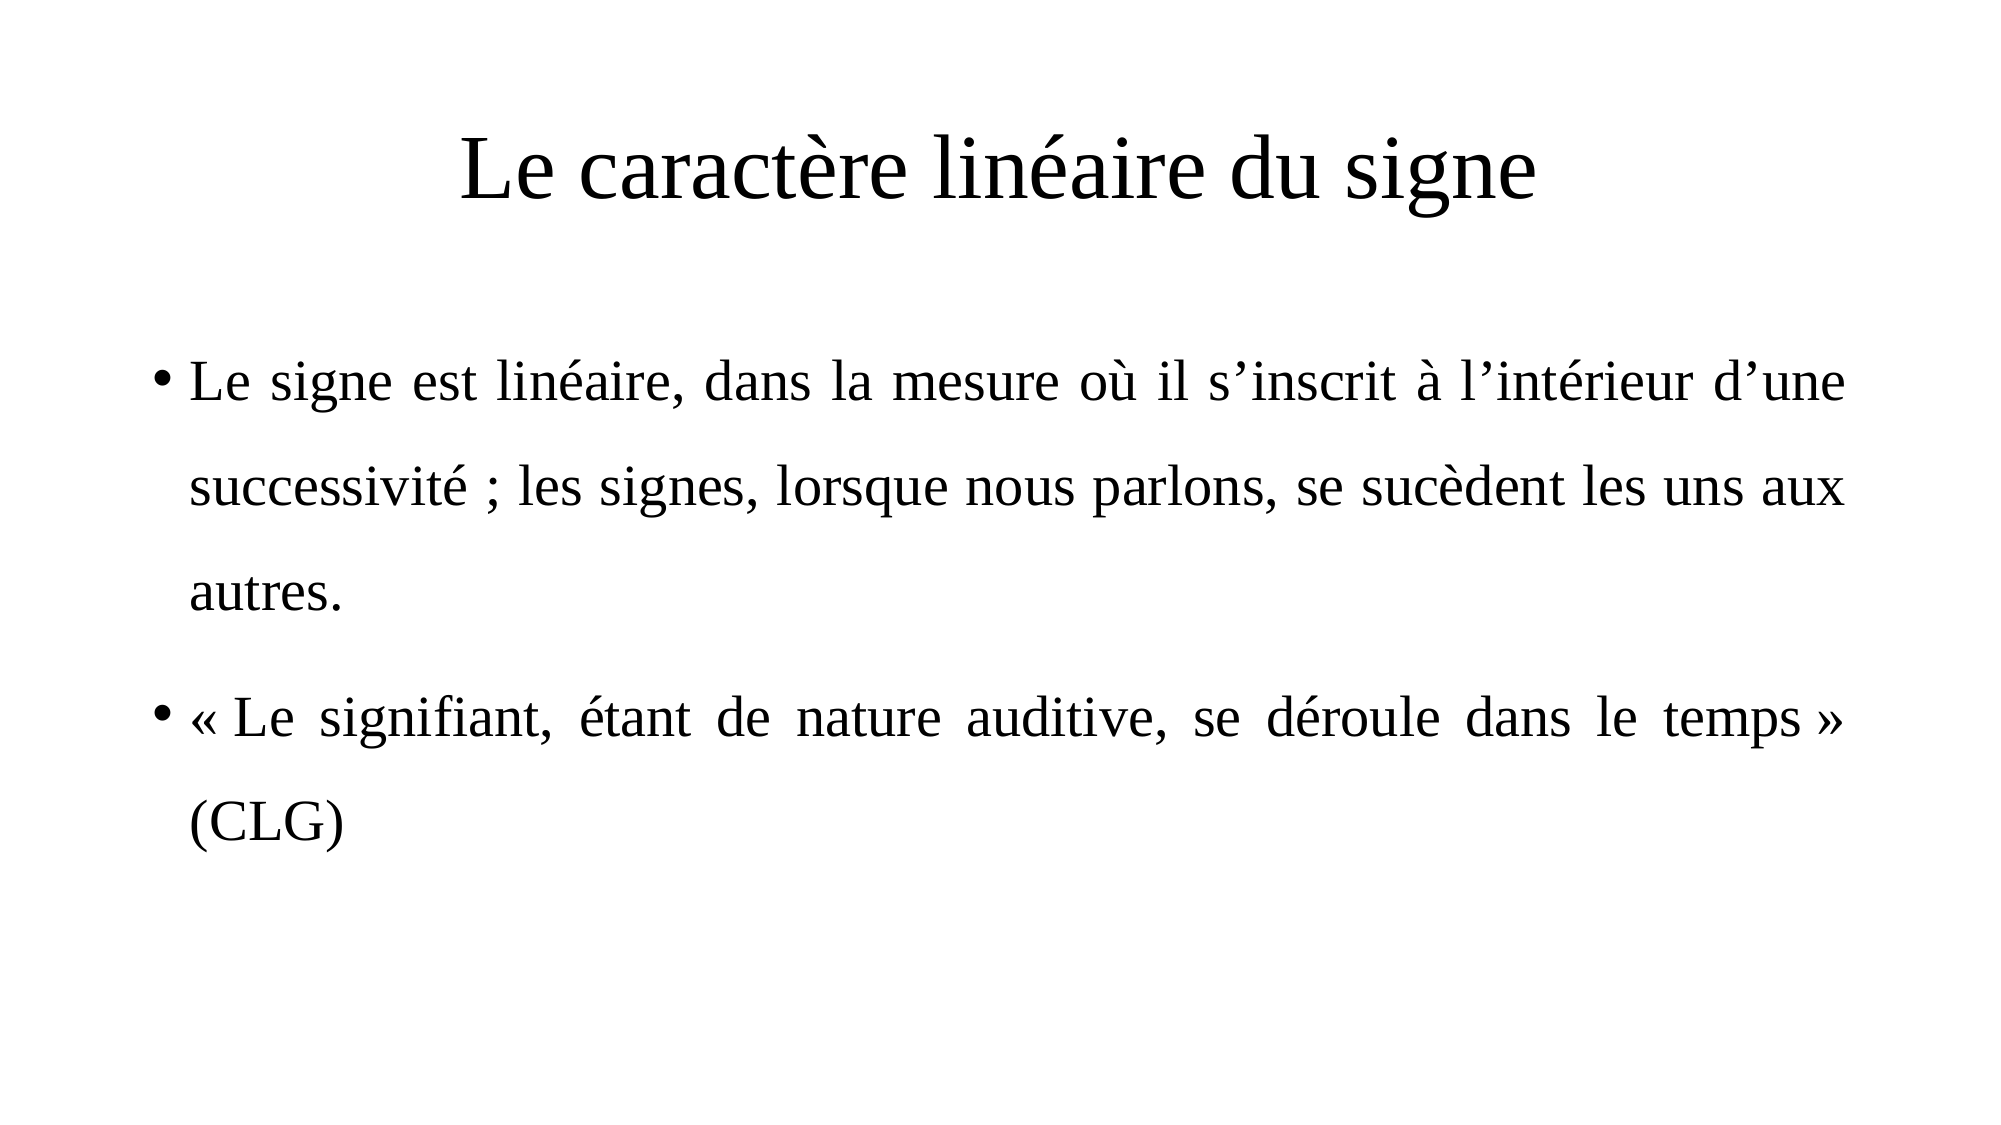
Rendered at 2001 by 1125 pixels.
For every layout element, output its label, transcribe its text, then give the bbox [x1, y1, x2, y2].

list Le signe est linéaire, dans la mesure où il s’inscrit à l’intérieur d’une successivité ; les signes, lorsque nous parlons, se sucèdent les uns aux autres. « Le signifiant, étant de nature auditive, se déroule dans le temps » (CLG) [137, 299, 1863, 1014]
title Le caractère linéaire du signe [137, 59, 1863, 278]
